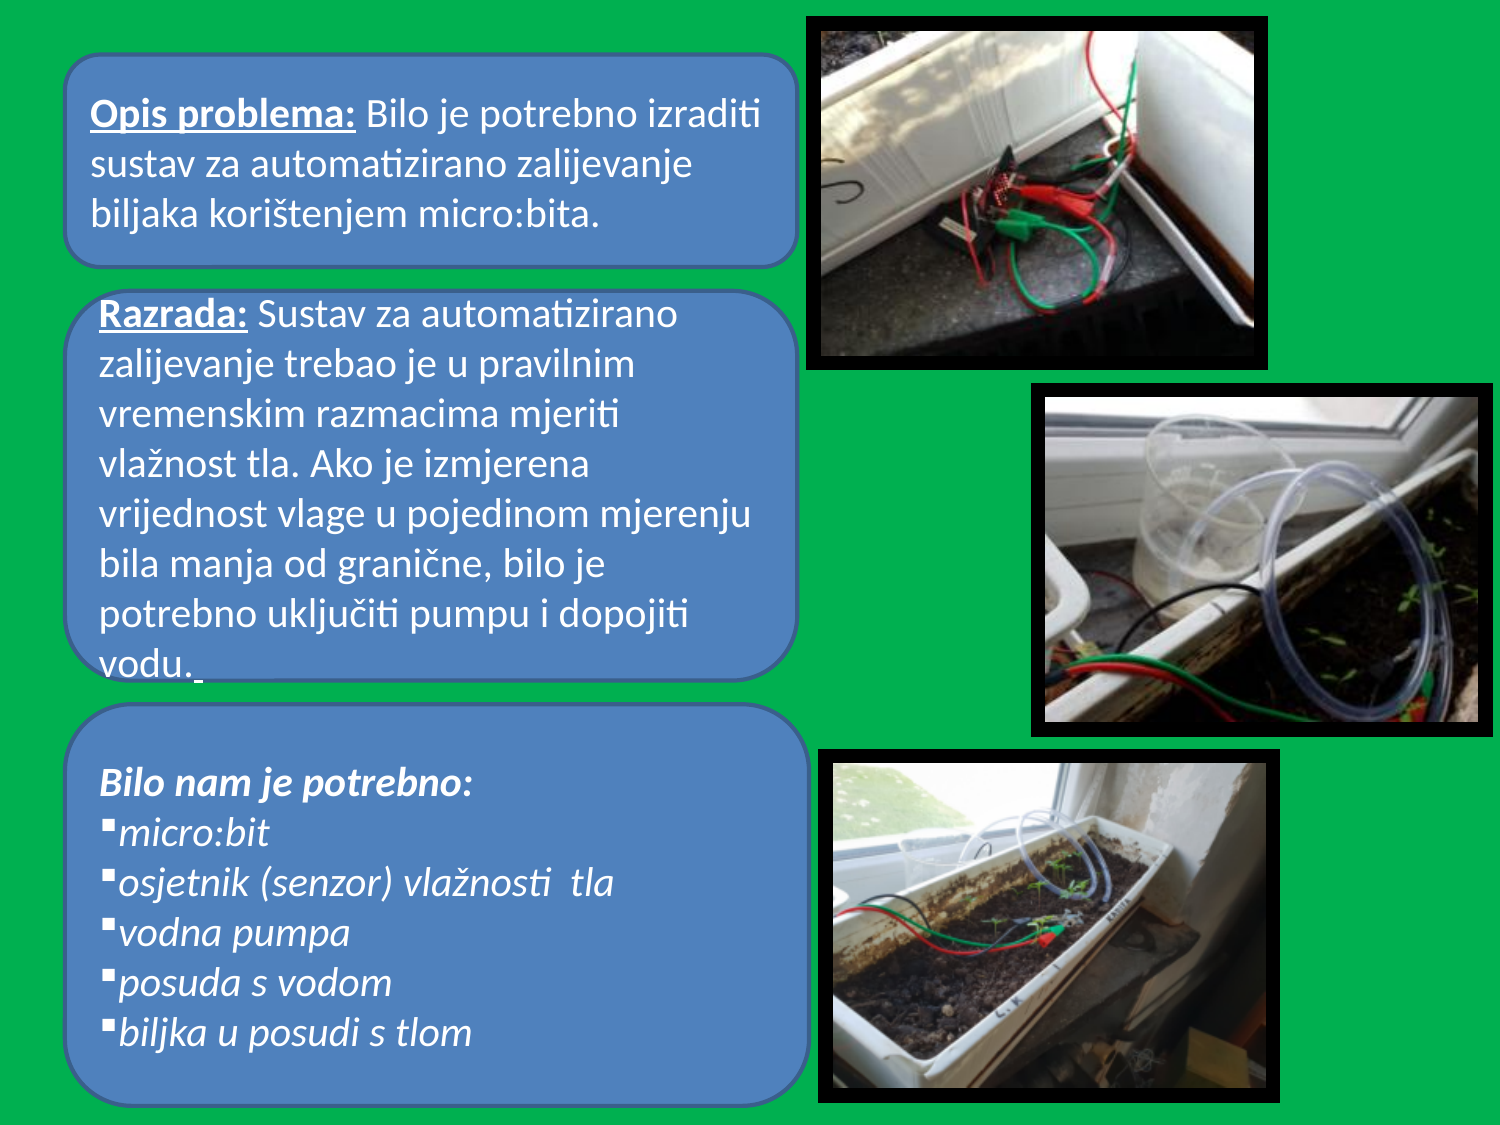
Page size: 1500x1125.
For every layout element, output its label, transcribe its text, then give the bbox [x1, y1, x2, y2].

text_box Opis problema: Bilo je potrebno izraditi sustav za automatizirano zalijevanje biljaka korištenjem micro:bita. [62, 52, 800, 270]
text_box Bilo nam je potrebno: micro:bit osjetnik (senzor) vlažnosti tla vodna pumpa posuda s vodom biljka u posudi s tlom [62, 702, 812, 1108]
text_box Razrada: Sustav za automatizirano zalijevanje trebao je u pravilnim vremenskim razmacima mjeriti vlažnost tla. Ako je izmjerena vrijednost vlage u pojedinom mjerenju bila manja od granične, bilo je potrebno uključiti pumpu i dopojiti vodu. [62, 288, 800, 683]
picture [832, 762, 1266, 1089]
picture [820, 30, 1255, 356]
picture [1045, 396, 1479, 723]
